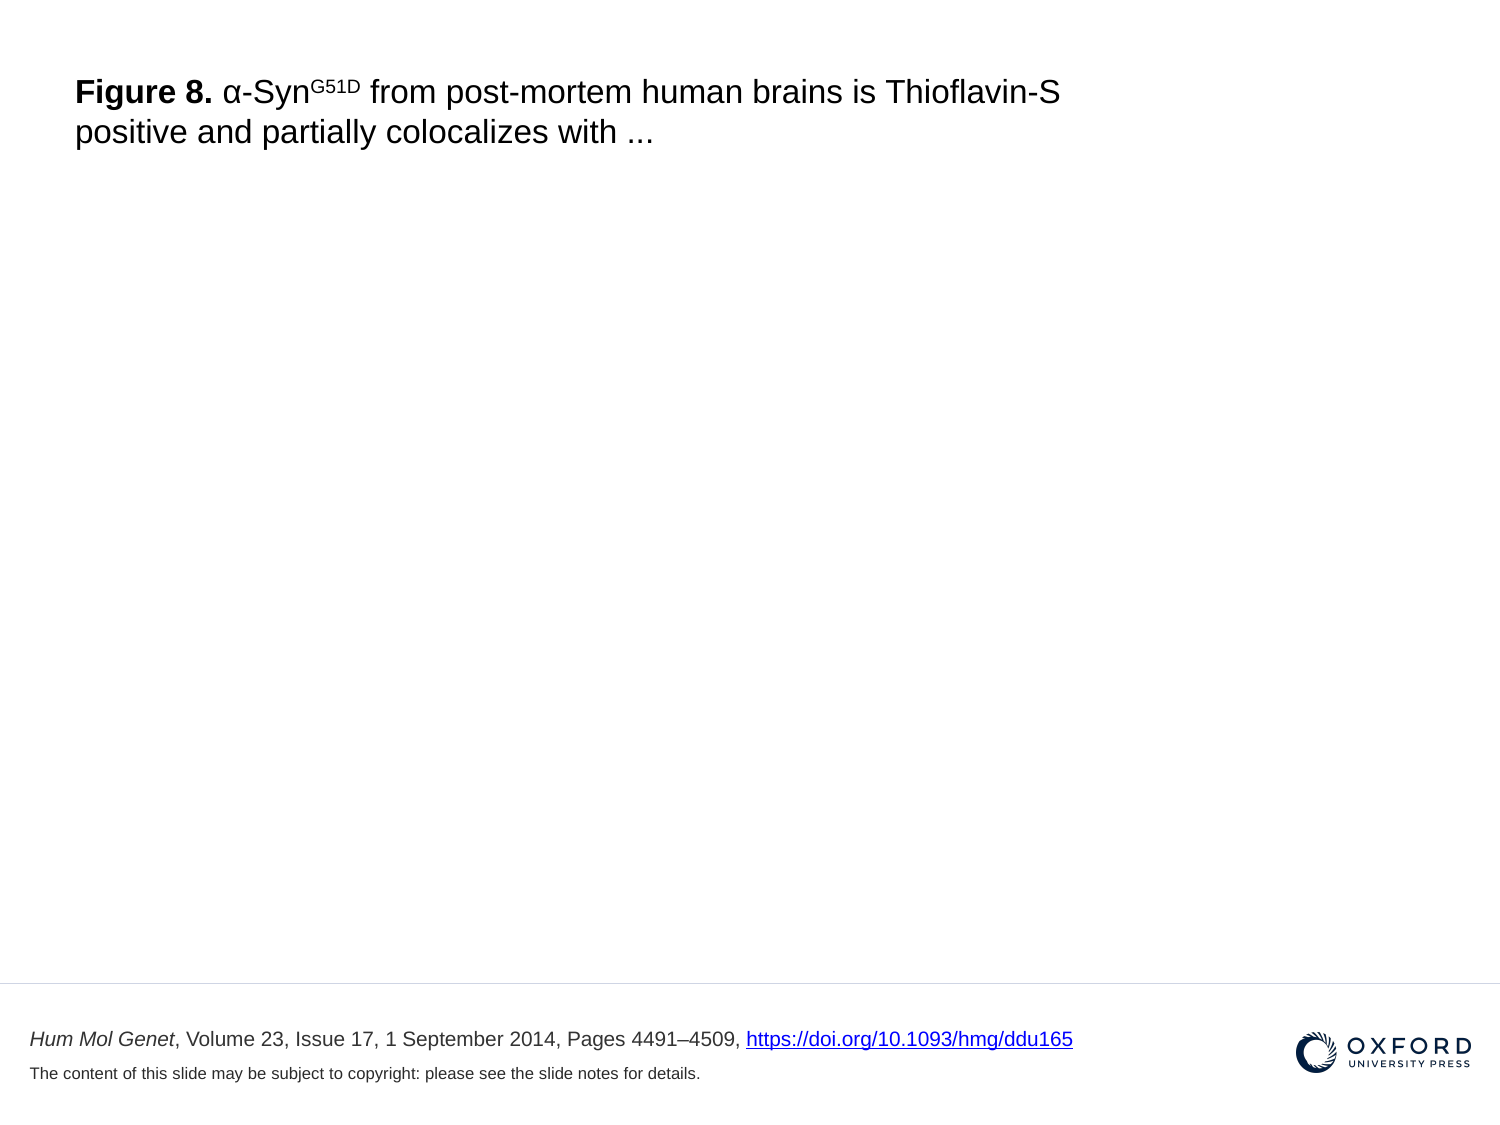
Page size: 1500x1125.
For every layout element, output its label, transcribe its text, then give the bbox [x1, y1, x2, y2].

footer Hum Mol Genet, Volume 23, Issue 17, 1 September 2014, Pages 4491–4509, https://doi.org/10.1093/hmg/ddu165 The content of this slide may be subject to copyright: please see the slide notes for details. [0, 983, 1260, 1125]
title Figure 8. α-SynG51D from post-mortem human brains is Thioflavin-S positive and partially colocalizes with ... [75, 69, 1078, 171]
picture [1296, 1032, 1471, 1073]
